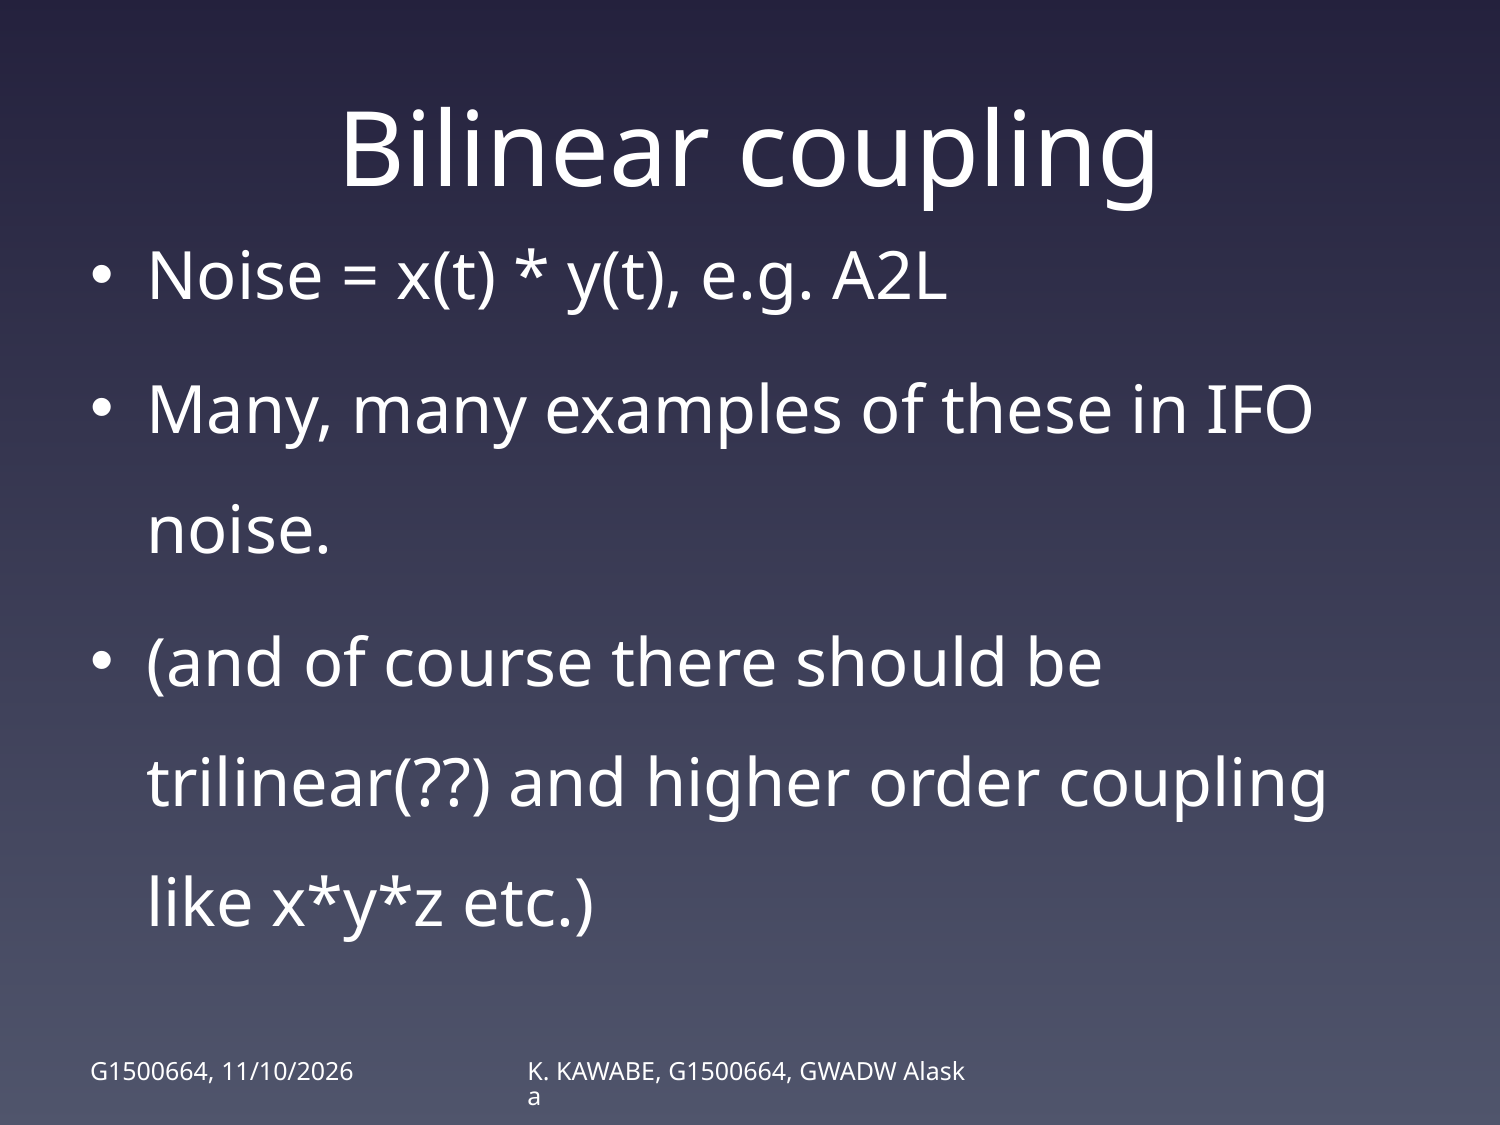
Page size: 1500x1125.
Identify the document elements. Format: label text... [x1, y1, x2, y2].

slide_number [75, 1042, 425, 1103]
list Noise = x(t) * y(t), e.g. A2L Many, many examples of these in IFO noise. (and of course there should be trilinear(??) and higher order coupling like x*y*z etc.) [75, 262, 1425, 1005]
footer K. KAWABE, G1500664, GWADW Alaska [512, 1042, 988, 1103]
title Bilinear coupling [75, 75, 1425, 262]
